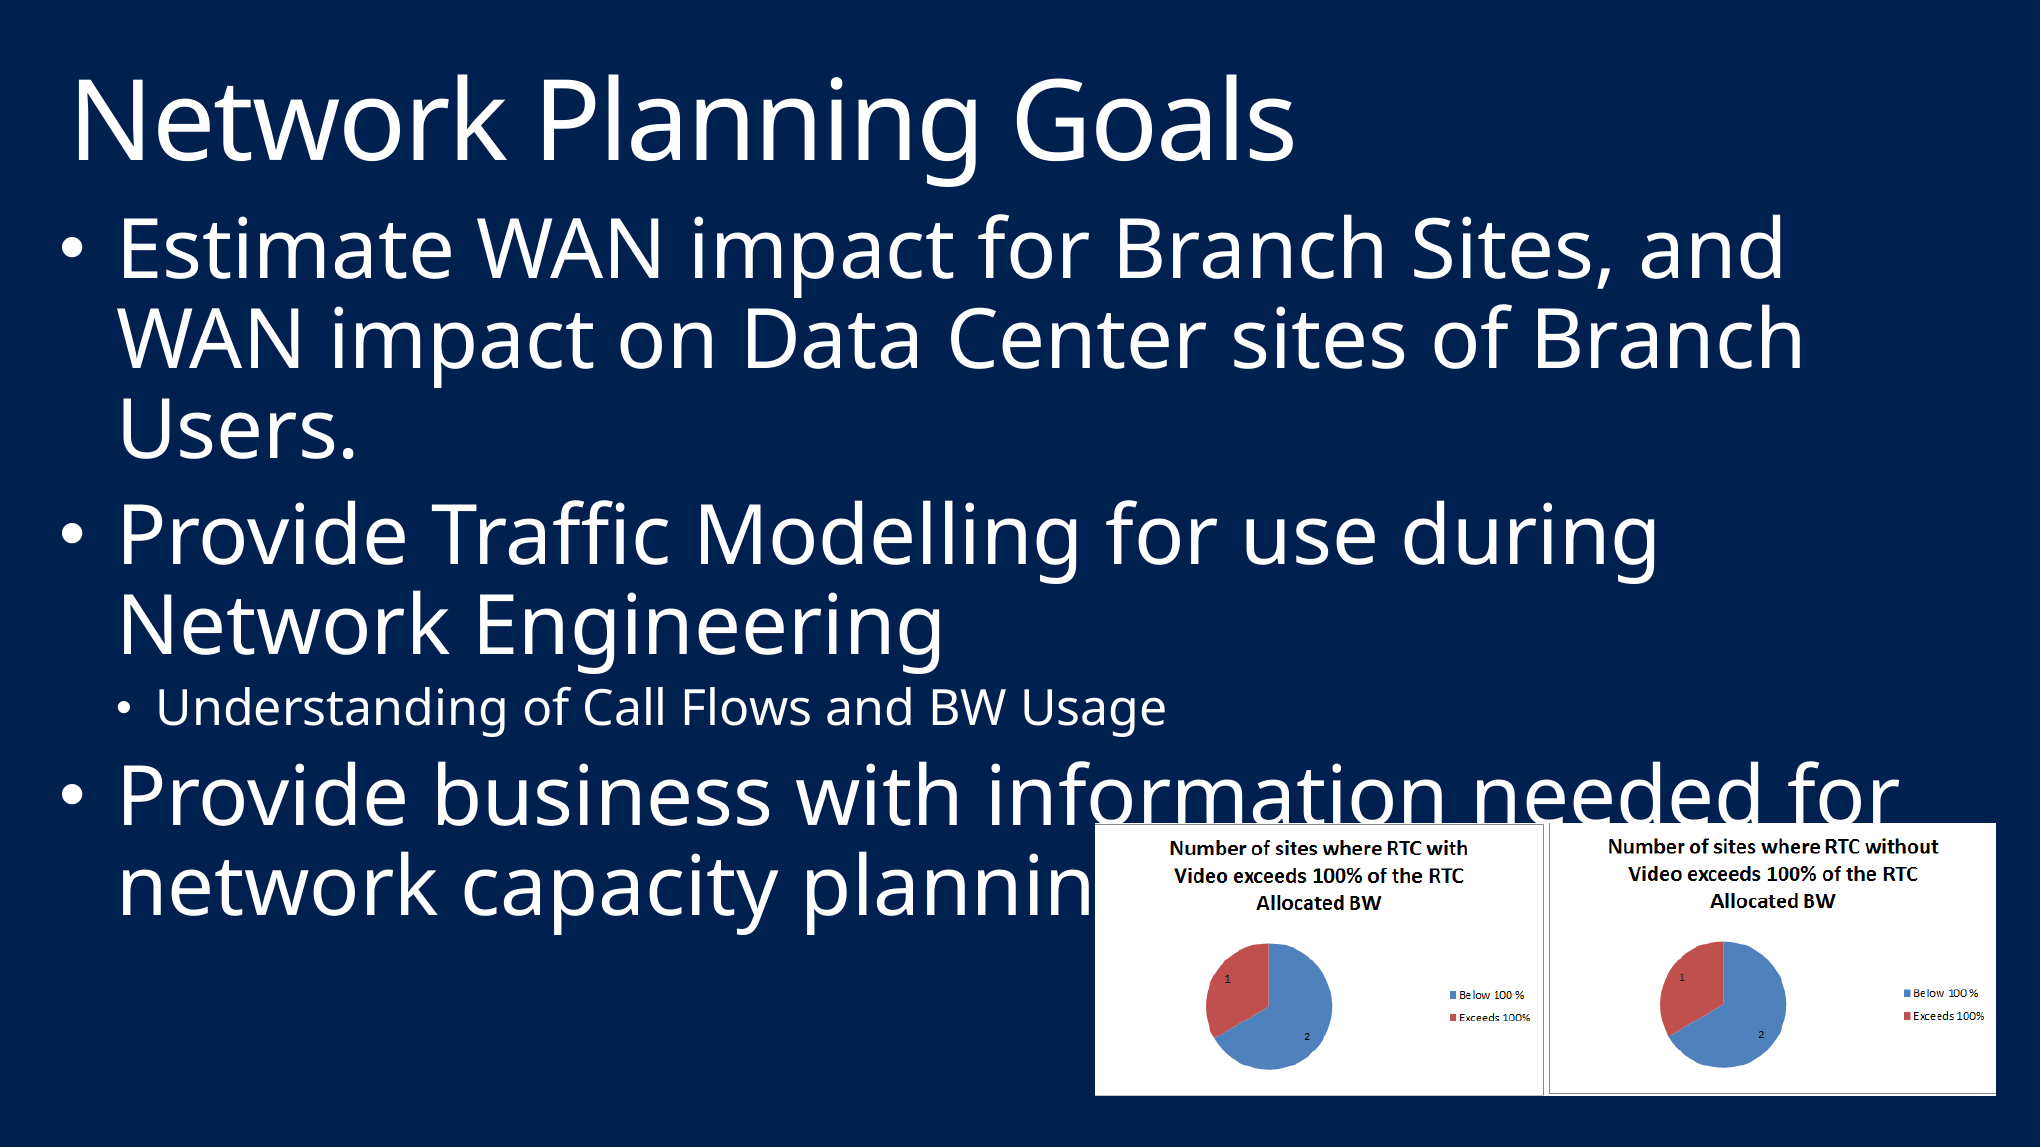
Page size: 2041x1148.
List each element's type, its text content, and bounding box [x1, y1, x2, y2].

picture [1094, 823, 1996, 1096]
title Network Planning Goals [45, 48, 1996, 200]
text_box Estimate WAN impact for Branch Sites, and WAN impact on Data Center sites of Branch Users. Provide Traffic Modelling for use during Network Engineering Understanding of Call Flows and BW Usage Provide business with information needed for network capacity planning. [45, 198, 1995, 993]
